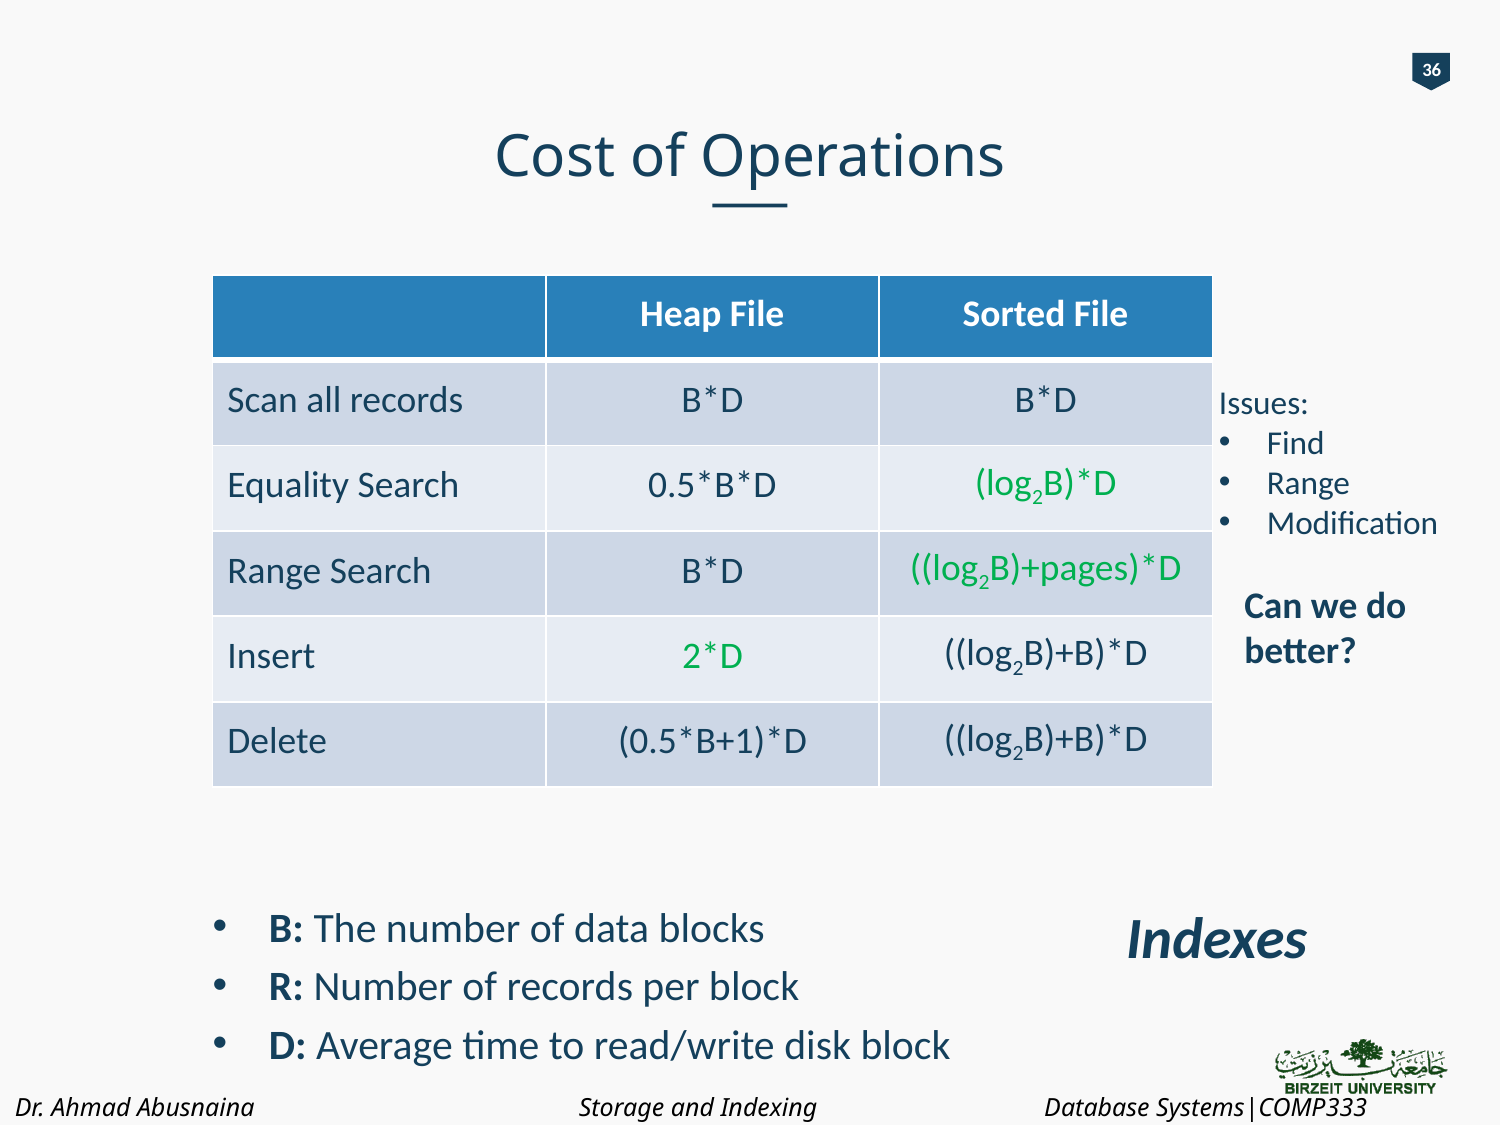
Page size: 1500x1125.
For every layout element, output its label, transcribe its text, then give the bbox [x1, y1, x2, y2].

text_box [710, 201, 789, 209]
table_cell 0.5*B*D [547, 446, 878, 530]
table_cell 2*D [547, 617, 878, 701]
picture [1273, 1069, 1450, 1096]
table_cell (log2B)*D [880, 446, 1204, 530]
table_header Heap File [547, 276, 878, 357]
text_box B: The number of data blocks R: Number of records per block D: Average time to read/write disk block [197, 893, 1450, 1069]
table_cell Delete [213, 703, 545, 786]
text_box Can we do better? [1229, 573, 1431, 679]
table_cell ((log2B)+B)*D [880, 703, 1212, 786]
title Cost of Operations [75, 51, 1425, 219]
table_cell Range Search [213, 532, 545, 615]
list [75, 219, 1425, 872]
table_header [213, 276, 545, 357]
table_cell Insert [213, 617, 545, 701]
table_cell B*D [880, 363, 1212, 445]
text_box Indexes [1111, 893, 1325, 978]
table_cell ((log2B)+B)*D [880, 617, 1212, 701]
table_cell Equality Search [213, 446, 545, 530]
text_box Issues: Find Range Modification [1204, 373, 1464, 549]
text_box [1406, 49, 1457, 91]
table_cell ((log2B)+pages)*D [880, 532, 1212, 615]
table_cell B*D [547, 363, 878, 445]
table_cell (0.5*B+1)*D [547, 703, 878, 786]
table_cell Scan all records [213, 363, 545, 445]
table_cell B*D [547, 532, 878, 615]
table_header Sorted File [880, 276, 1212, 357]
